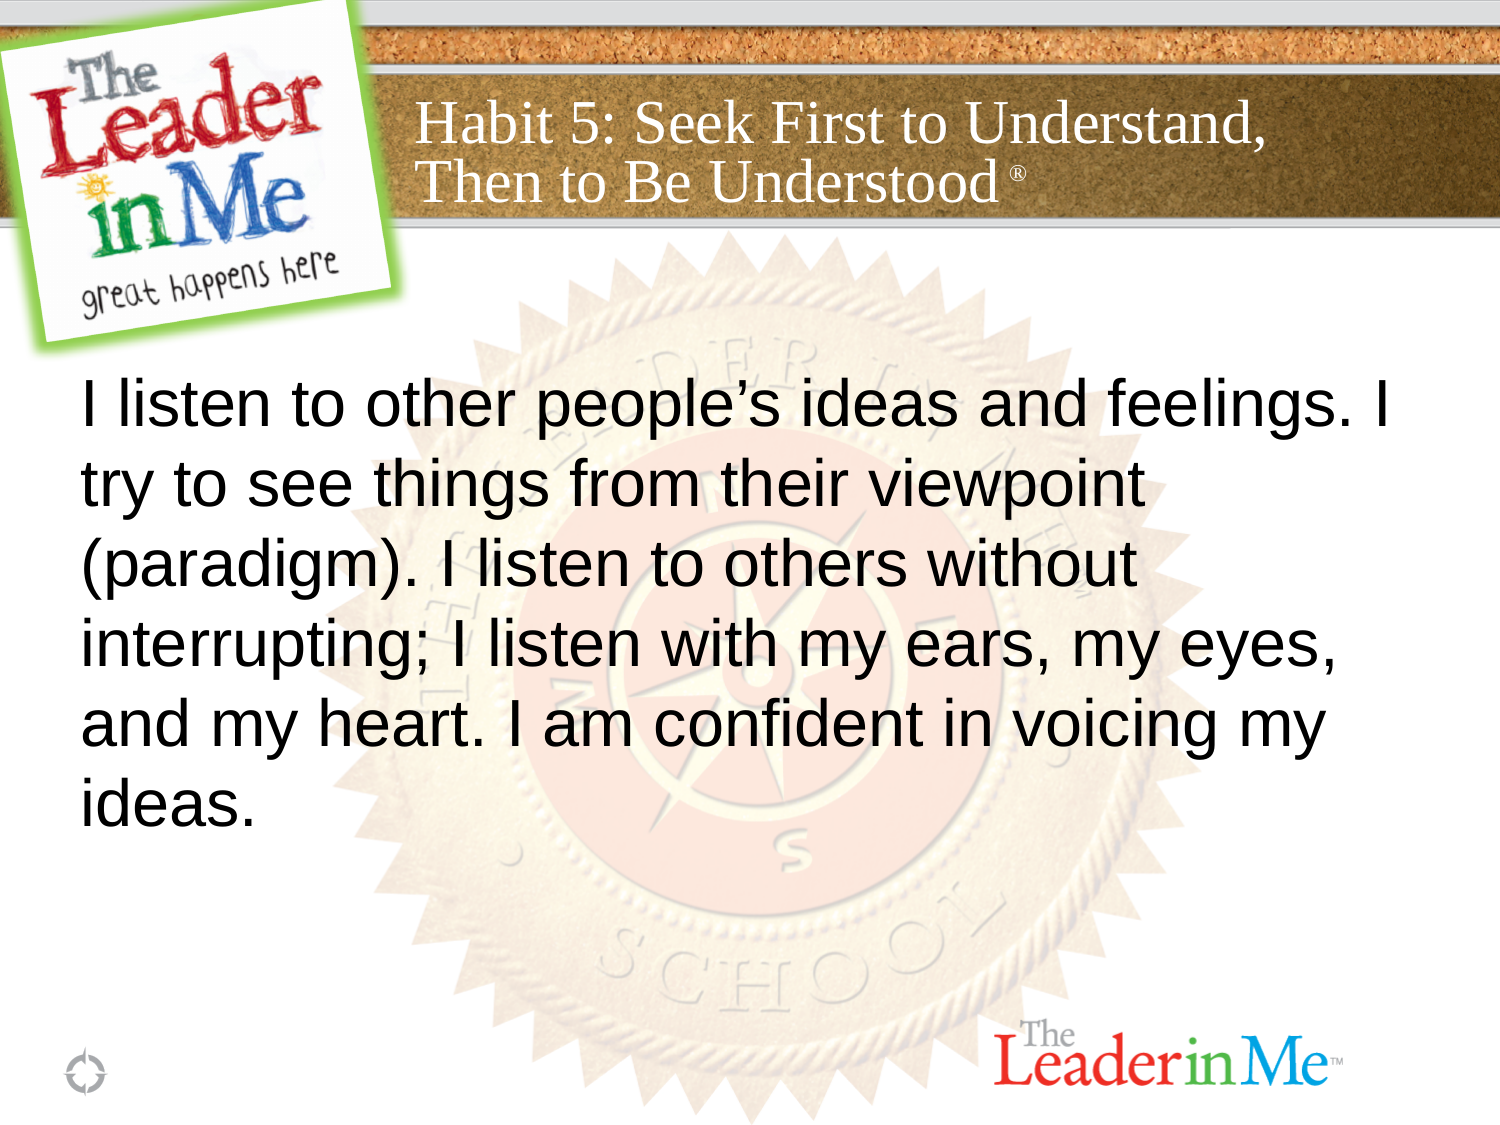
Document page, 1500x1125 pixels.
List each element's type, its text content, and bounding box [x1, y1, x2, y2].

picture [0, 0, 1500, 1125]
text_box I listen to other people’s ideas and feelings. I try to see things from their viewpoint (paradigm). I listen to others without interrupting; I listen with my ears, my eyes, and my heart. I am confident in voicing my ideas. [66, 352, 1434, 848]
title Habit 5: Seek First to Understand, Then to Be Understood ® [399, 62, 1463, 251]
